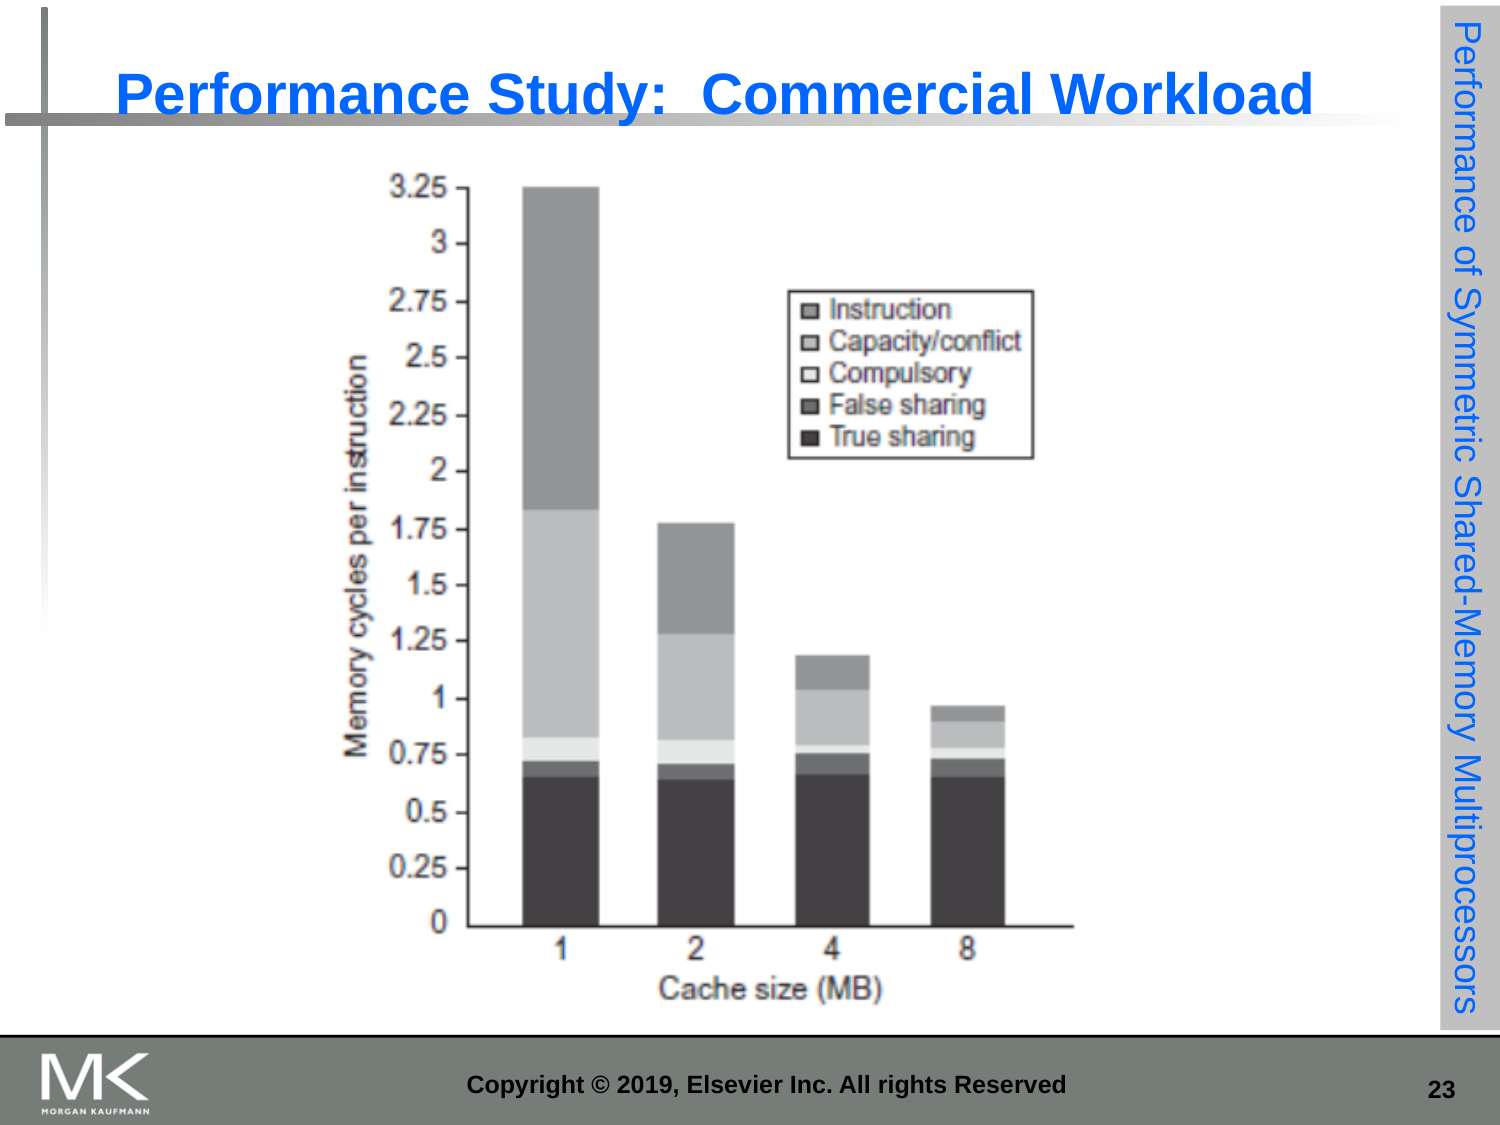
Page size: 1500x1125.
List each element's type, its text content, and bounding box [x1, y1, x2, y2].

footer Copyright © 2019, Elsevier Inc. All rights Reserved [170, 1046, 1365, 1106]
title Performance Study: Commercial Workload [100, 48, 1440, 135]
picture [29, 1046, 160, 1123]
text_box Performance of Symmetric Shared-Memory Multiprocessors [1440, 5, 1500, 1031]
picture [312, 133, 1093, 1017]
